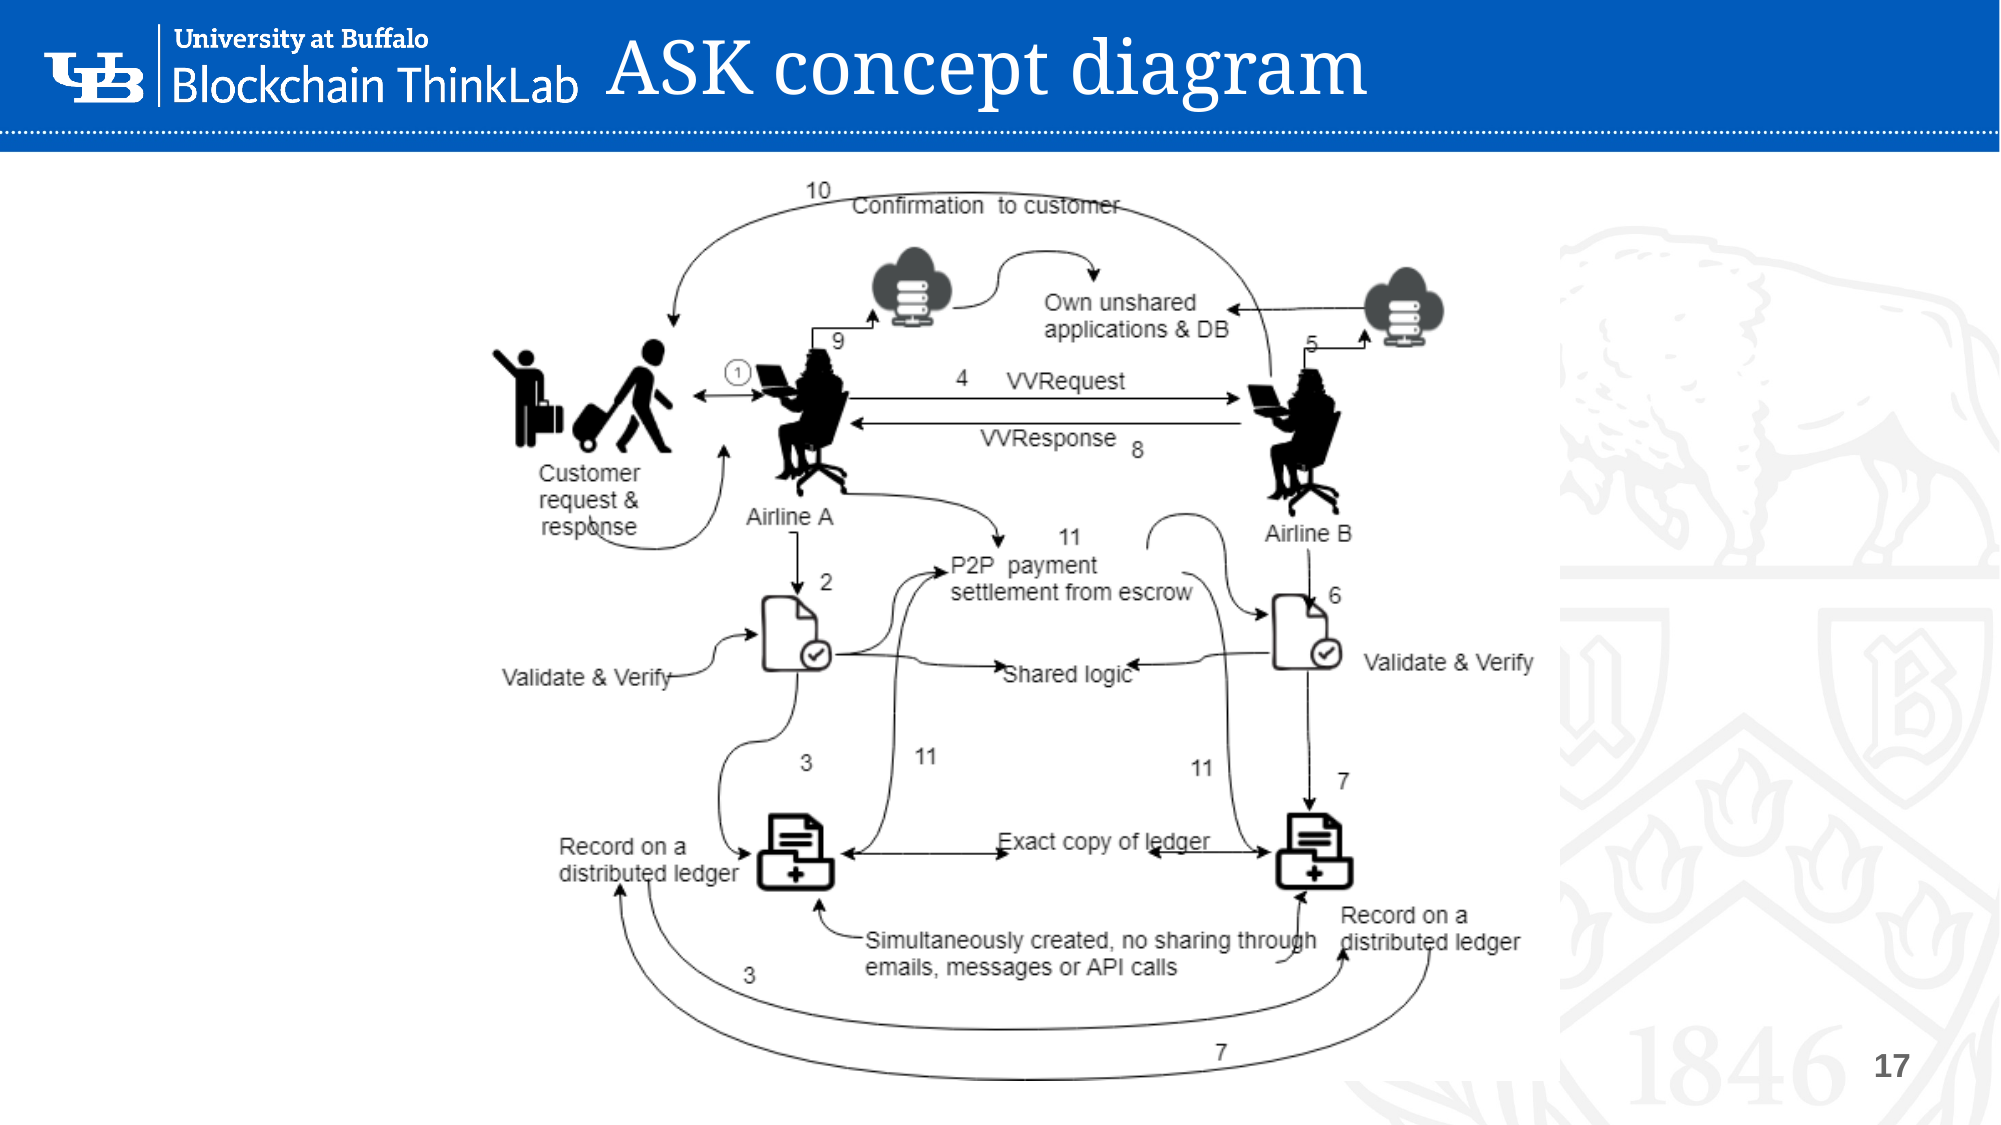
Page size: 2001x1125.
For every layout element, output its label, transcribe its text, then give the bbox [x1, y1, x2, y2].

picture [0, 0, 2000, 1125]
title ASK concept diagram [591, 22, 1753, 126]
